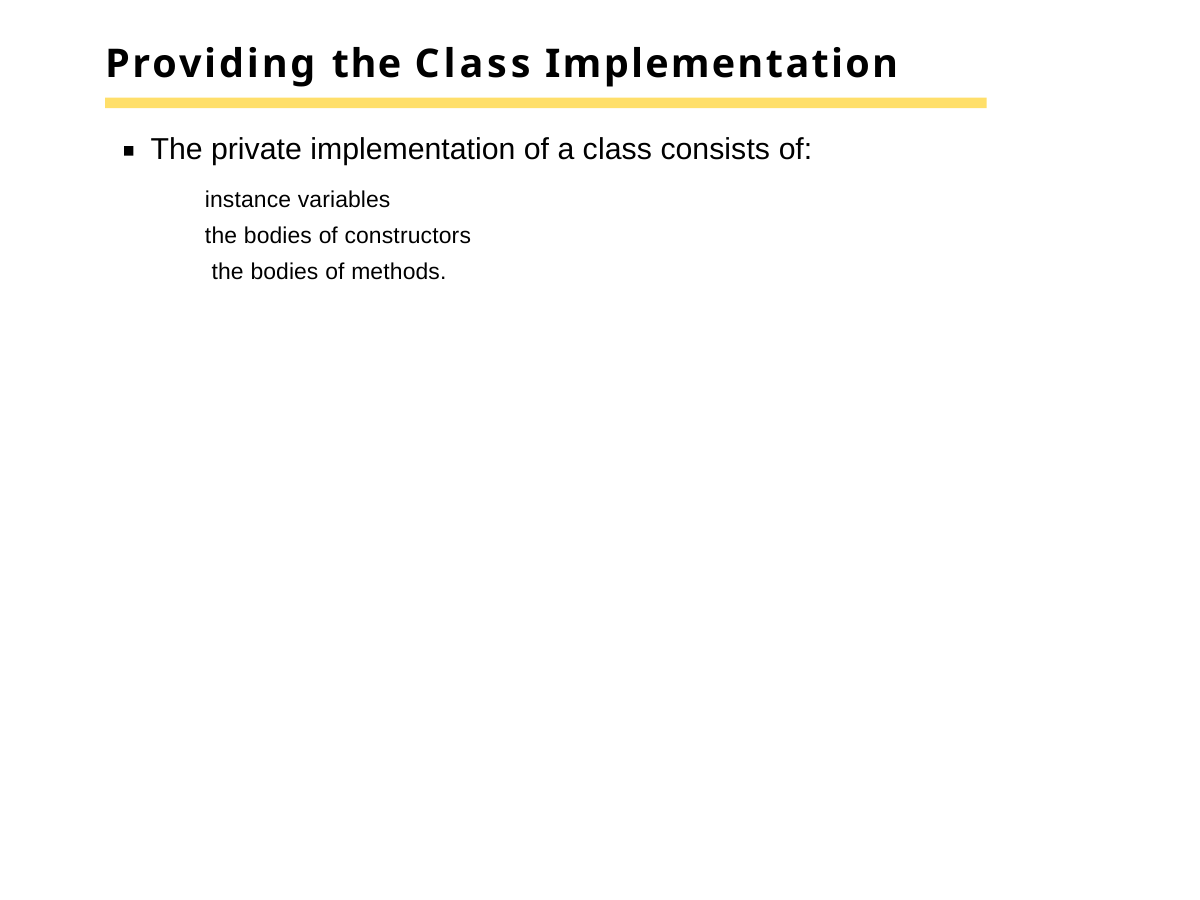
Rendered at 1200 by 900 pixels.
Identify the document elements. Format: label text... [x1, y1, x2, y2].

text_box [124, 146, 134, 156]
title Providing the Class Implementation [102, 37, 1097, 188]
text_box The private implementation of a class consists of: instance variables the bodies of constructors the bodies of methods. [148, 129, 815, 284]
